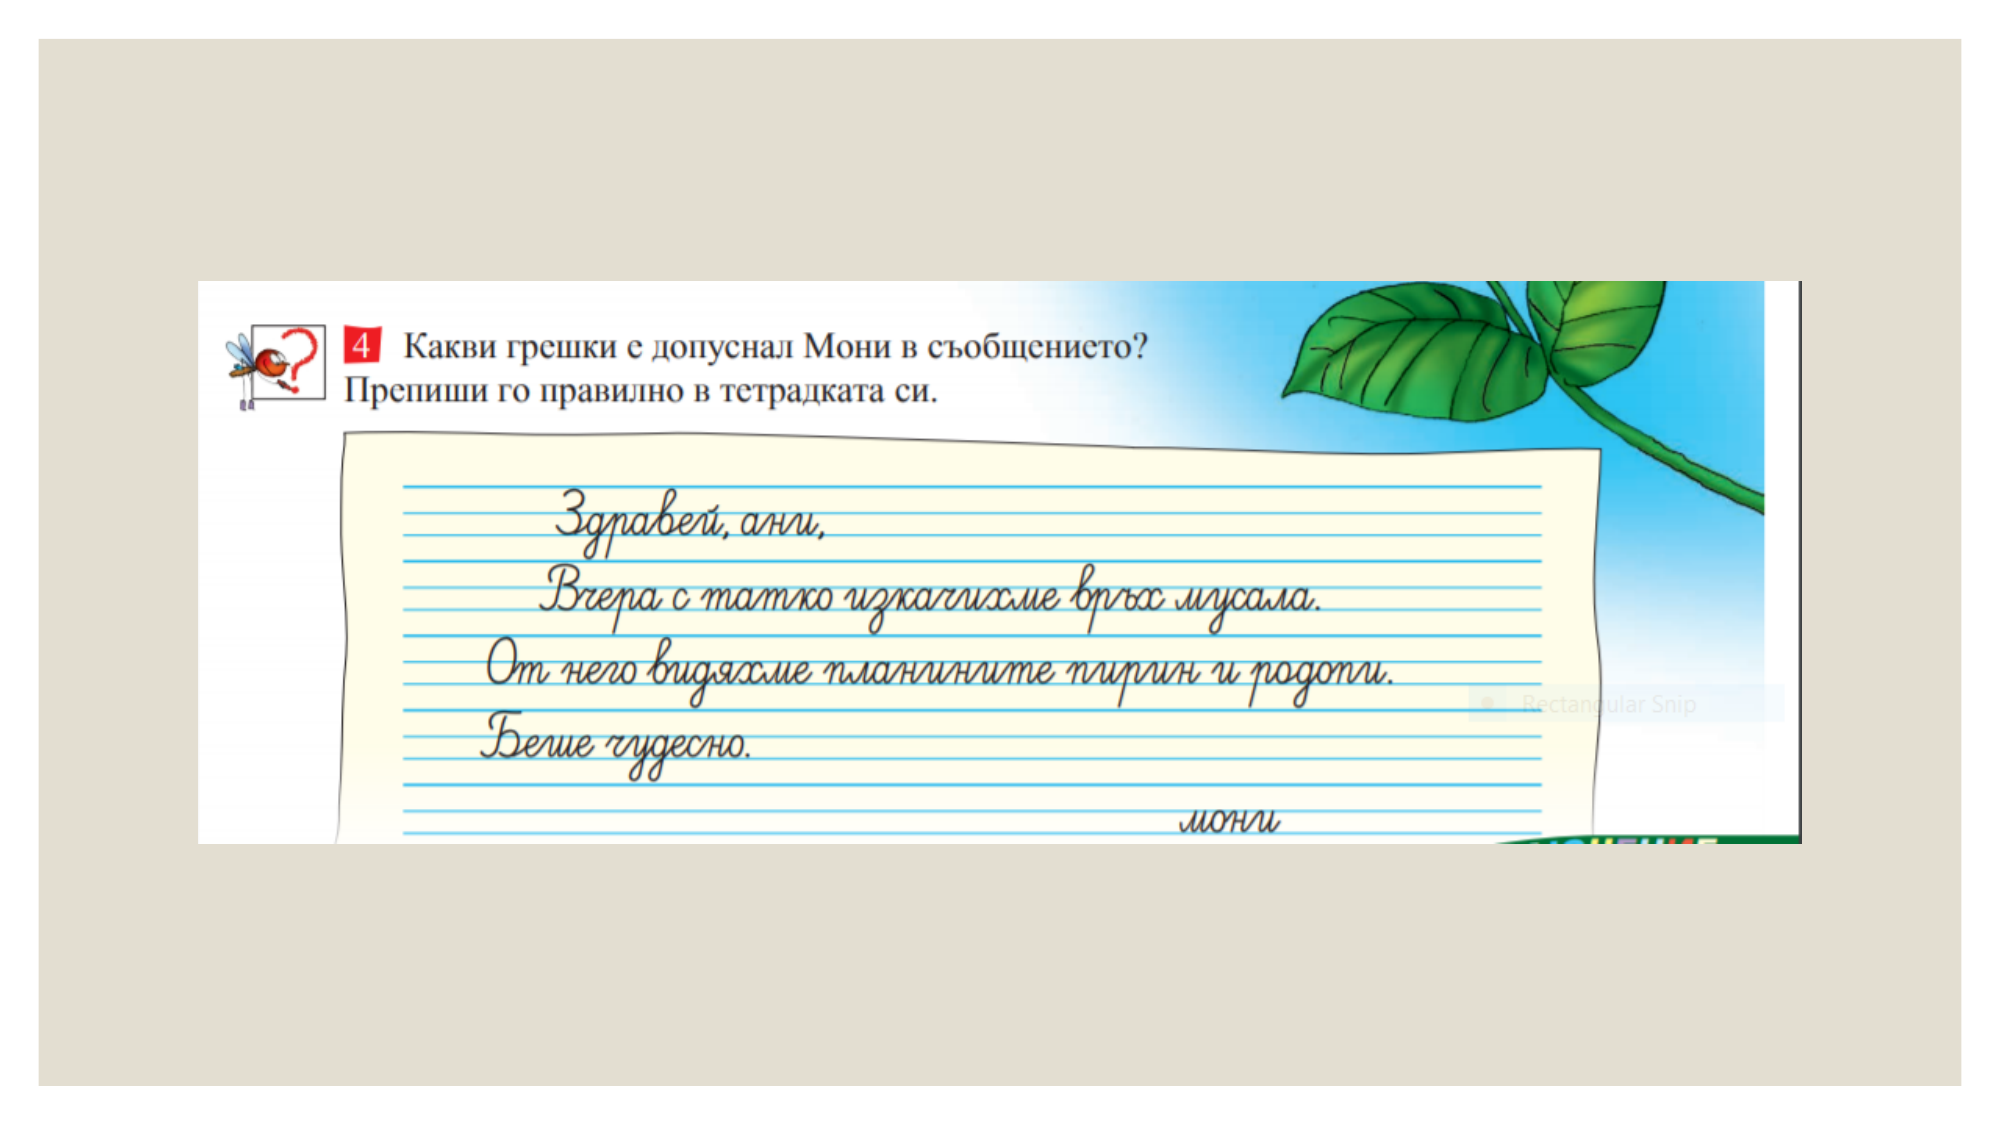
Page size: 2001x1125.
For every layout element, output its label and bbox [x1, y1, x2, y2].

picture [198, 281, 1802, 844]
